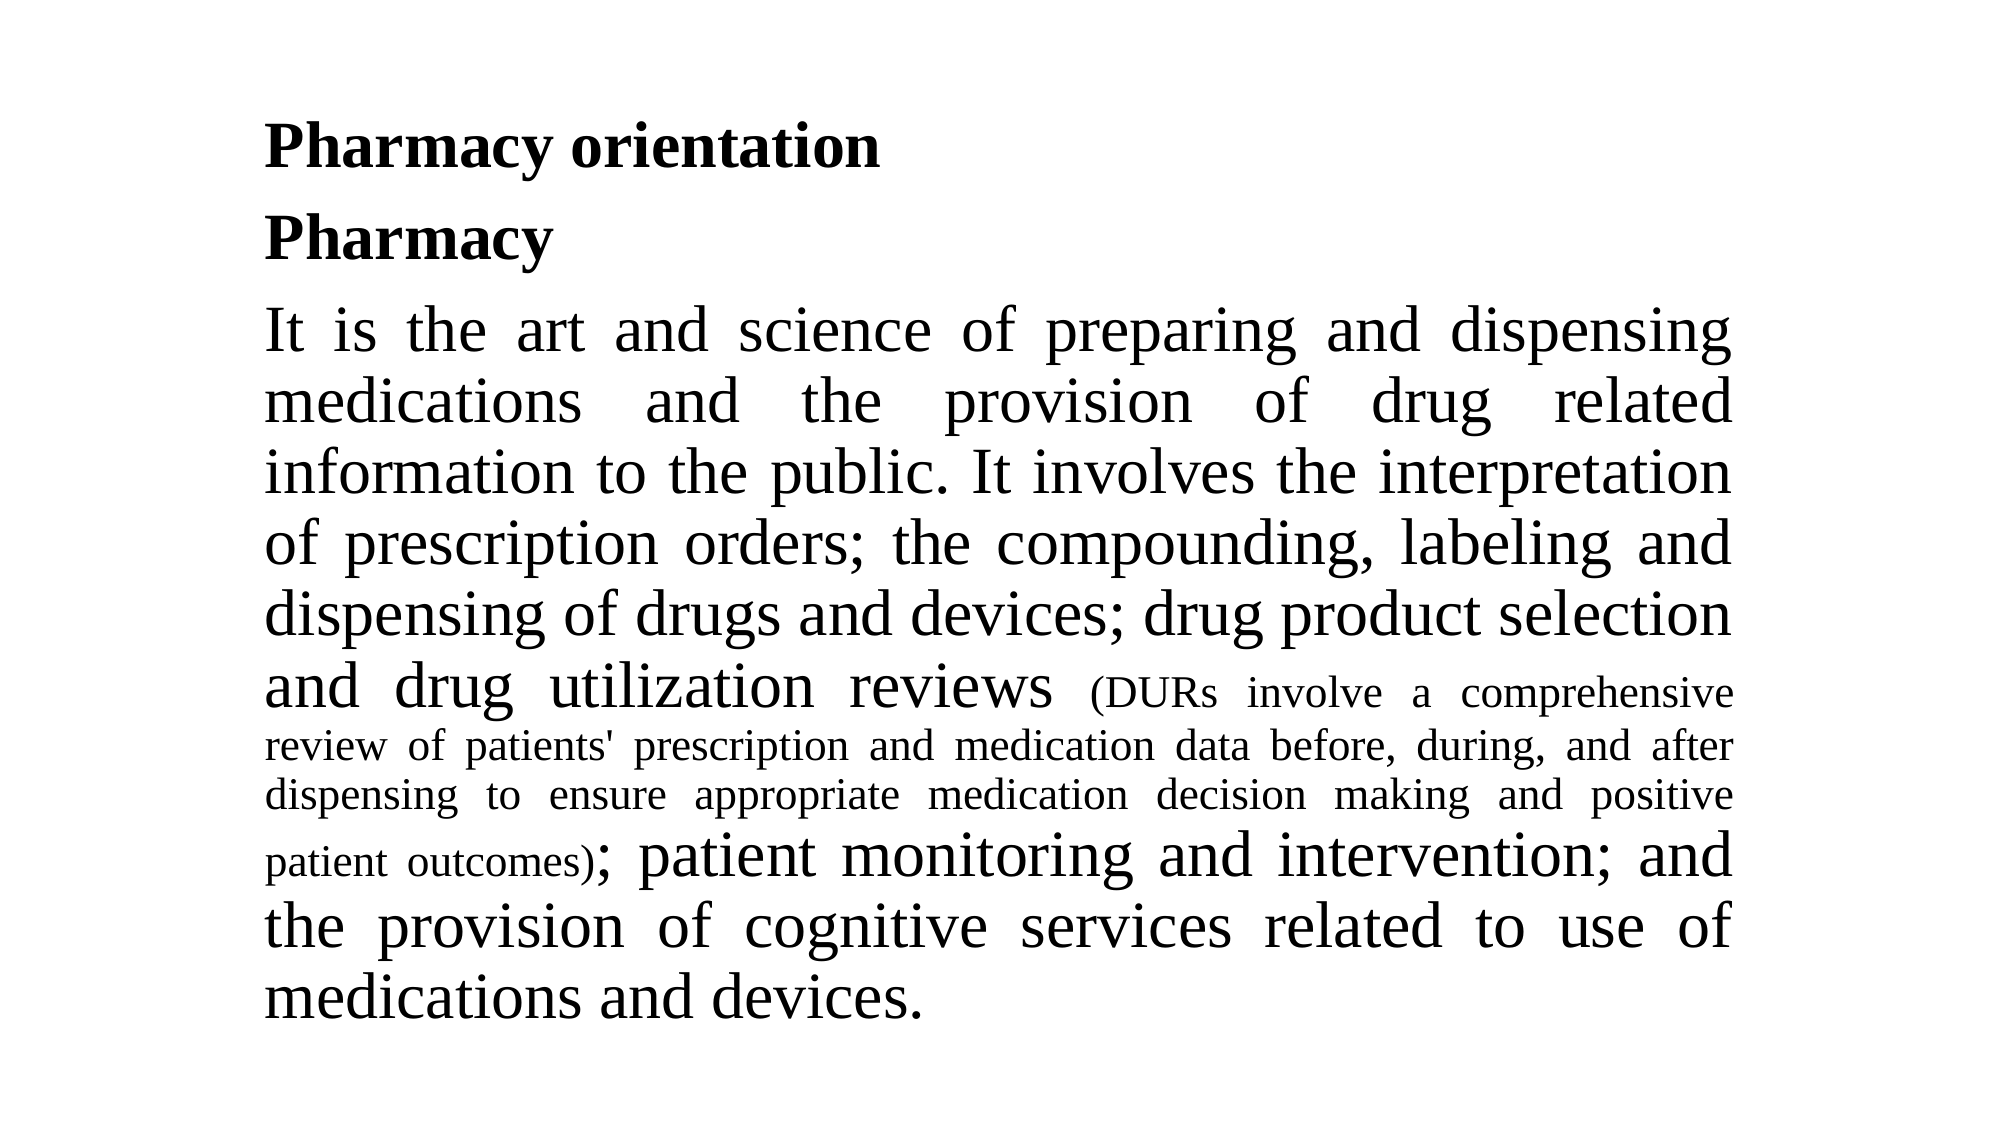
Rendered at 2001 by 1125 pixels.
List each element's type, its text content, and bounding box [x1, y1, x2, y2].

subtitle Pharmacy orientation Pharmacy It is the art and science of preparing and dispensing medications and the provision of drug related information to the public. It involves the interpretation of prescription orders; the compounding, labeling and dispensing of drugs and devices; drug product selection and drug utilization reviews (DURs involve a comprehensive review of patients' prescription and medication data before, during, and after dispensing to ensure appropriate medication decision making and positive patient outcomes); patient monitoring and intervention; and the provision of cognitive services related to use of medications and devices. [249, 102, 1750, 1042]
